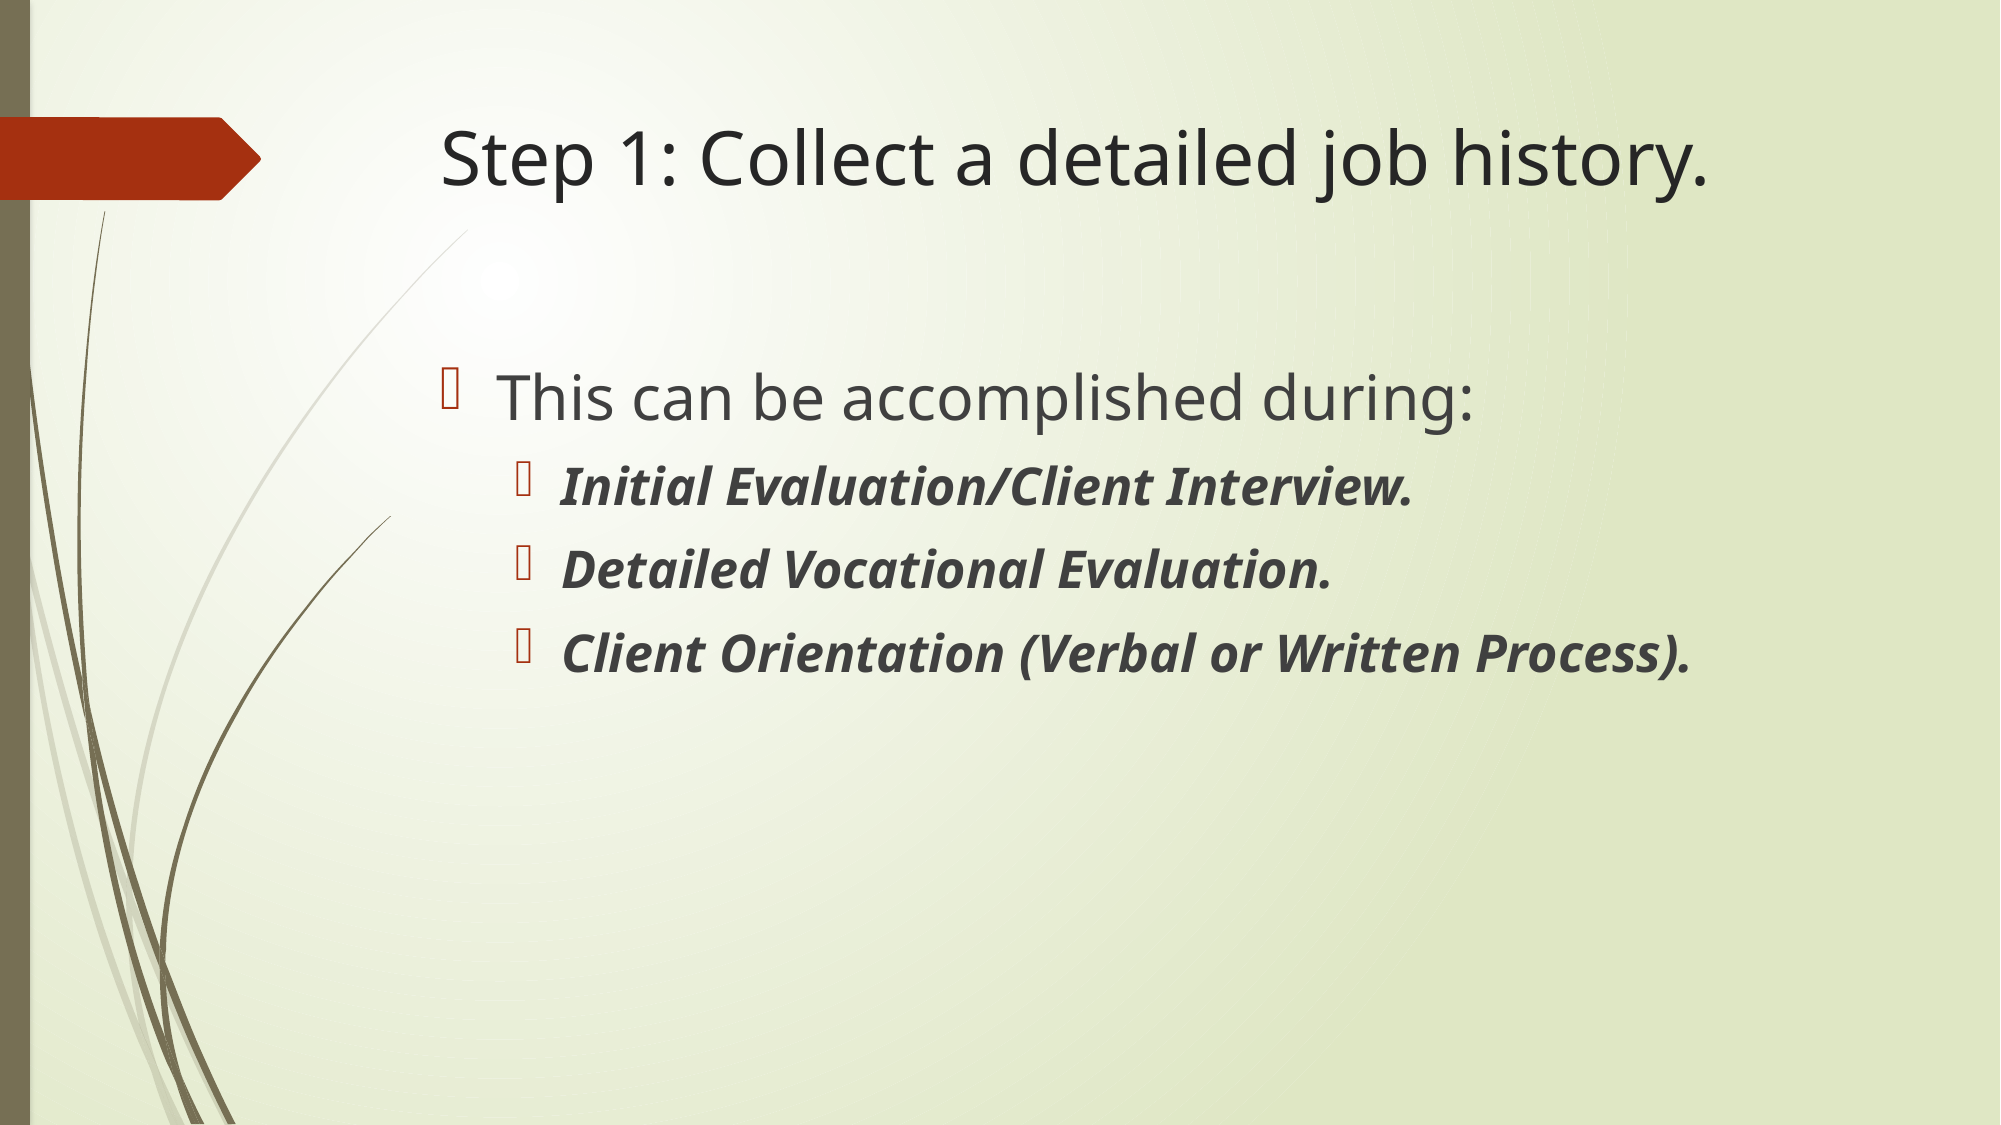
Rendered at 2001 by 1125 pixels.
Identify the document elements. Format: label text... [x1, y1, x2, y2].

title Step 1: Collect a detailed job history. [425, 102, 1888, 313]
list This can be accomplished during: Initial Evaluation/Client Interview. Detailed Vocational Evaluation. Client Orientation (Verbal or Written Process). [424, 350, 1888, 970]
